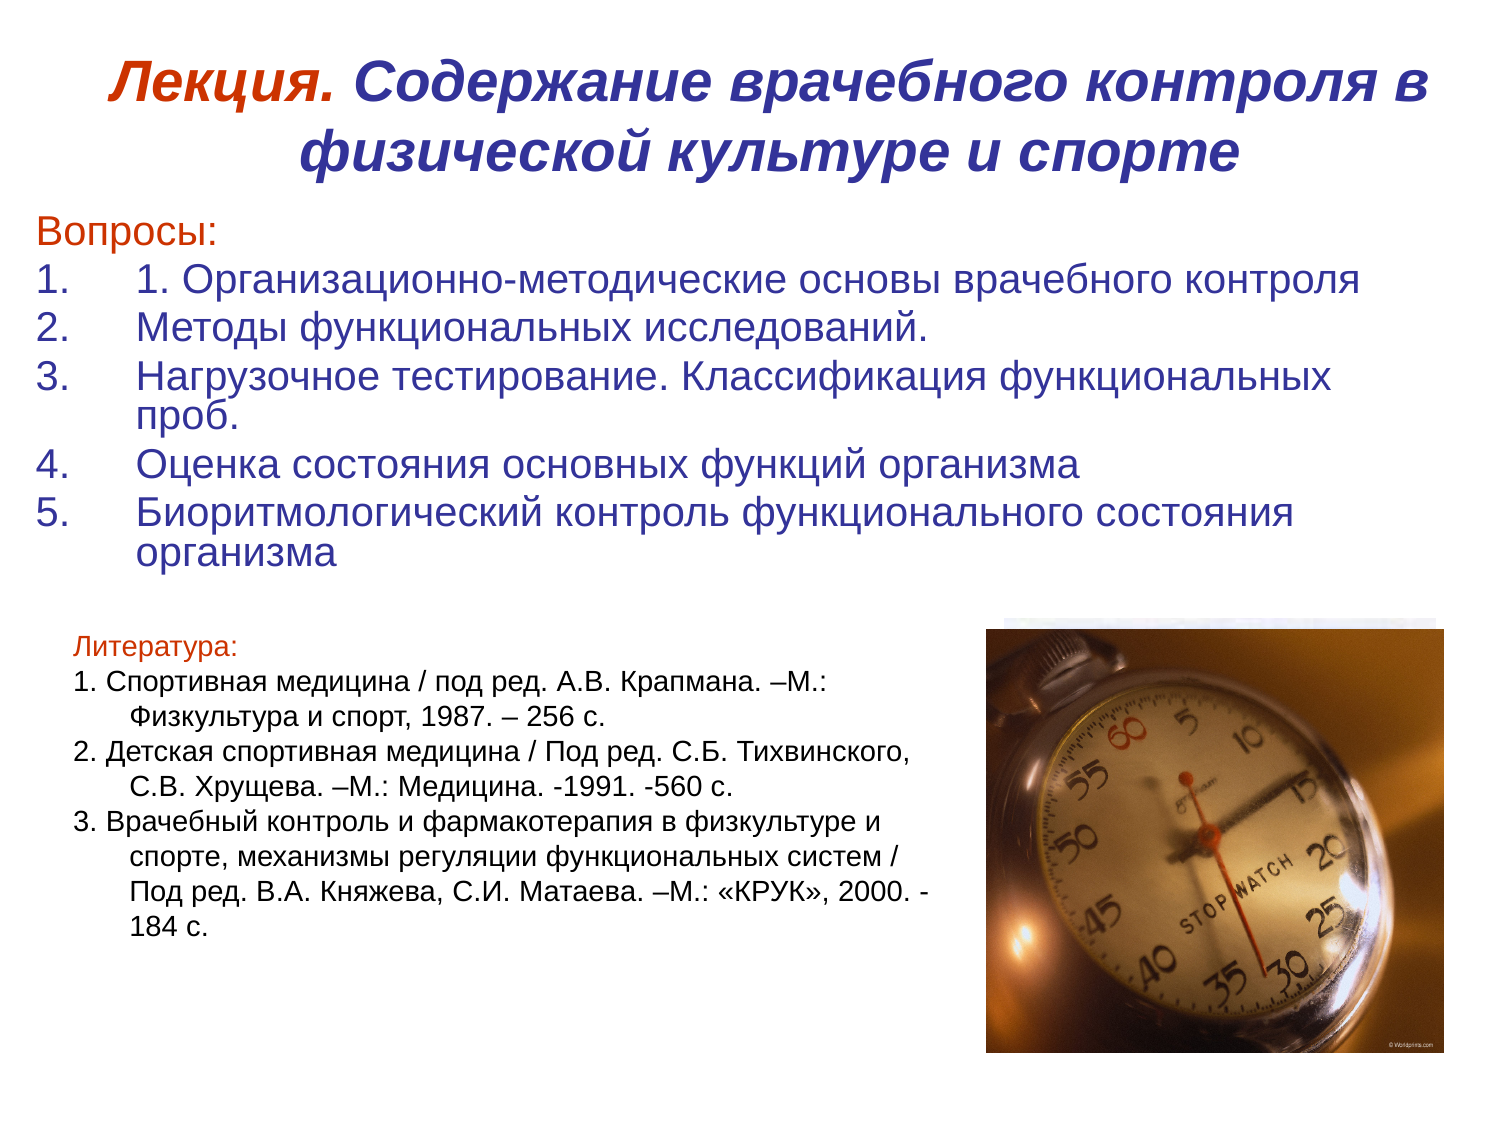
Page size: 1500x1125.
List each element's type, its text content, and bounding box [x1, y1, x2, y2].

picture [986, 618, 1444, 1053]
text_box Литература: 1. Спортивная медицина / под ред. А.В. Крапмана. –М.: Физкультура и спорт, 1987. – 256 с. 2. Детская спортивная медицина / Под ред. С.Б. Тихвинского, С.В. Хрущева. –М.: Медицина. -1991. -560 с. 3. Врачебный контроль и фармакотерапия в физкультуре и спорте, механизмы регуляции функциональных систем / Под ред. В.А. Княжева, С.И. Матаева. –М.: «КРУК», 2000. -184 с. [58, 619, 960, 950]
title Лекция. Содержание врачебного контроля в физической культуре и спорте [89, 33, 1453, 193]
subtitle Вопросы: 1. Организационно-методические основы врачебного контроля Методы функциональных исследований. Нагрузочное тестирование. Классификация функциональных проб. Оценка состояния основных функций организма Биоритмологический контроль функционального состояния организма [20, 205, 1446, 623]
